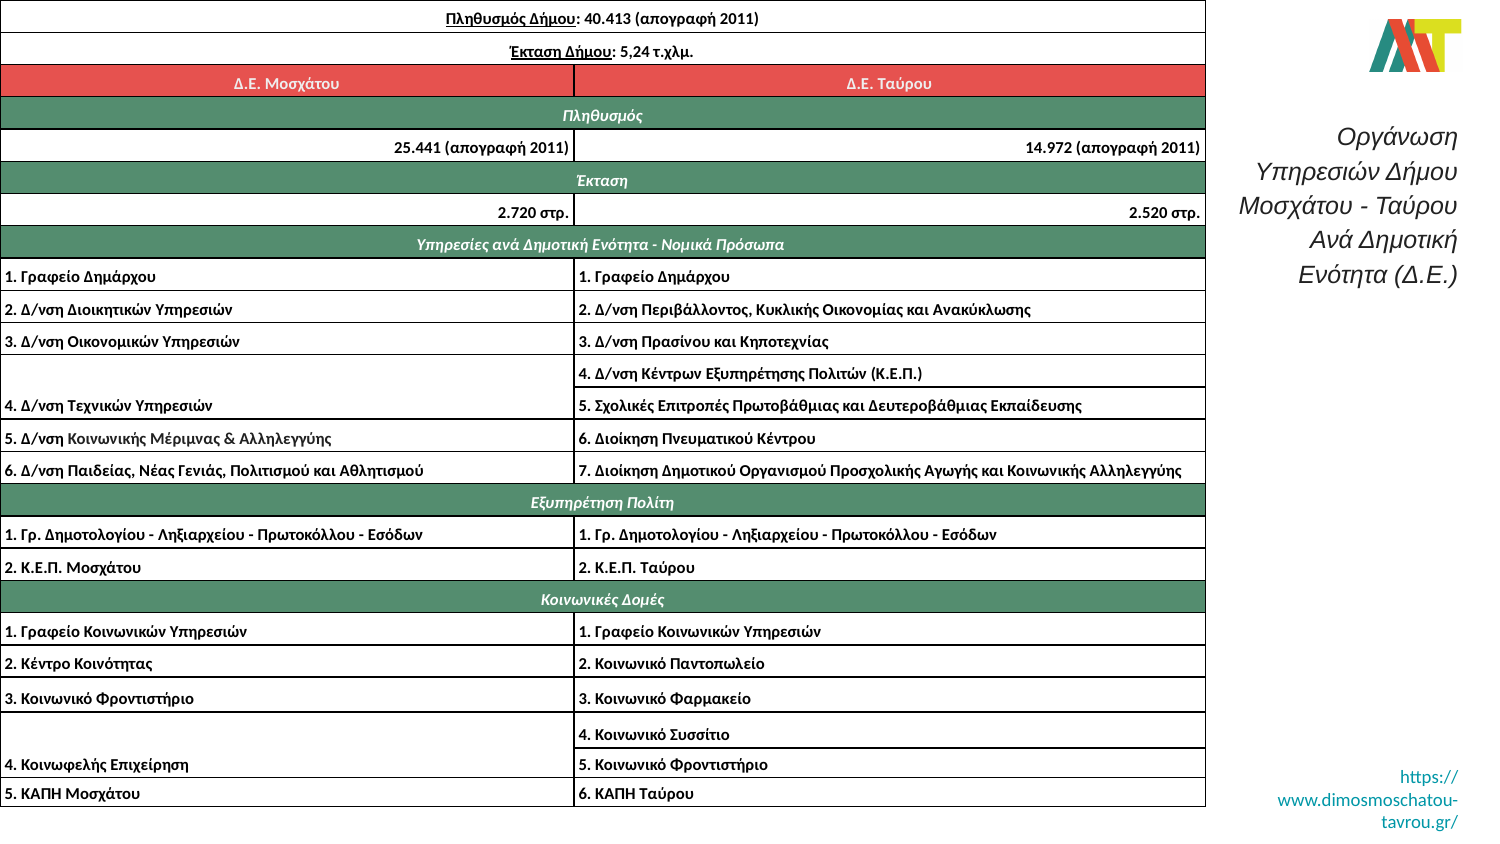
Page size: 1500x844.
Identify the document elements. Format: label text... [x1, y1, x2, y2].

table_cell 3. Δ/νση Πρασίνου και Κηποτεχνίας [575, 323, 1205, 354]
table_cell 25.441 (απογραφή 2011) [1, 130, 573, 161]
table_cell 3. Δ/νση Οικονομικών Υπηρεσιών [1, 323, 573, 354]
table_cell Κοινωνικές Δομές [1, 581, 1205, 612]
table_cell 6. Διοίκηση Πνευματικού Κέντρου [575, 420, 1205, 451]
table_cell 2. Δ/νση Διοικητικών Υπηρεσιών [1, 291, 573, 322]
picture [1369, 19, 1463, 72]
table_cell 4. Δ/νση Τεχνικών Υπηρεσιών [1, 355, 573, 418]
table_cell 1. Γραφείο Δημάρχου [575, 259, 1205, 290]
table_header Πληθυσμός Δήμου: 40.413 (απογραφή 2011) [1, 1, 1205, 32]
table_cell Δ.Ε. Μοσχάτου [1, 65, 573, 96]
table_cell 2. Κ.Ε.Π. Μοσχάτου [1, 549, 573, 580]
table_cell Πληθυσμός [1, 97, 1205, 128]
table_cell 14.972 (απογραφή 2011) [575, 130, 1205, 161]
table_cell 5. Δ/νση Κοινωνικής Μέριμνας & Αλληλεγγύης [1, 420, 573, 451]
table_cell 5. Κοινωνικό Φροντιστήριο [575, 749, 1205, 777]
table_cell Υπηρεσίες ανά Δημοτική Ενότητα - Νομικά Πρόσωπα [1, 226, 1205, 257]
table_cell 1. Γρ. Δημοτολογίου - Ληξιαρχείου - Πρωτοκόλλου - Εσόδων [1, 517, 573, 547]
table_cell 2. Κ.Ε.Π. Ταύρου [575, 549, 1205, 580]
table_cell 2. Δ/νση Περιβάλλοντος, Κυκλικής Οικονομίας και Ανακύκλωσης [575, 291, 1205, 322]
table_cell 2. Κέντρο Κοινότητας [1, 646, 573, 676]
table_cell 1. Γραφείο Κοινωνικών Υπηρεσιών [575, 613, 1205, 644]
text_box https://www.dimosmoschatou-tavrou.gr/ [1223, 749, 1474, 844]
table_cell 7. Διοίκηση Δημοτικού Οργανισμού Προσχολικής Αγωγής και Κοινωνικής Αλληλεγγύης [575, 452, 1205, 483]
table_cell 1. Γραφείο Δημάρχου [1, 259, 573, 290]
table_cell 5. ΚΑΠΗ Μοσχάτου [1, 778, 573, 806]
table_cell 1. Γρ. Δημοτολογίου - Ληξιαρχείου - Πρωτοκόλλου - Εσόδων [575, 517, 1205, 547]
table_cell Έκταση [1, 162, 1205, 193]
table_cell 4. Κοινωνικό Συσσίτιο [575, 713, 1205, 747]
table_cell 4. Δ/νση Κέντρων Εξυπηρέτησης Πολιτών (Κ.Ε.Π.) [575, 355, 1205, 386]
title Οργάνωση Υπηρεσιών Δήμου Μοσχάτου - Ταύρου Ανά Δημοτική Ενότητα (Δ.Ε.) [1223, 101, 1474, 304]
table_cell Εξυπηρέτηση Πολίτη [1, 484, 1205, 515]
table_cell 6. ΚΑΠΗ Ταύρου [575, 778, 1205, 806]
table_cell 6. Δ/νση Παιδείας, Νέας Γενιάς, Πολιτισμού και Αθλητισμού [1, 452, 573, 483]
table_cell 2.520 στρ. [575, 194, 1205, 225]
table_cell Έκταση Δήμου: 5,24 τ.χλμ. [1, 33, 1205, 64]
table_cell 3. Κοινωνικό Φροντιστήριο [1, 678, 573, 711]
table_cell 2. Κοινωνικό Παντοπωλείο [575, 646, 1205, 676]
table_cell Δ.Ε. Ταύρου [575, 65, 1205, 96]
table_cell 2.720 στρ. [1, 194, 573, 225]
table_cell 3. Κοινωνικό Φαρμακείο [575, 678, 1205, 711]
table_cell 5. Σχολικές Επιτροπές Πρωτοβάθμιας και Δευτεροβάθμιας Εκπαίδευσης [575, 388, 1205, 418]
table_cell 1. Γραφείο Κοινωνικών Υπηρεσιών [1, 613, 573, 644]
table_cell 4. Κοινωφελής Επιχείρηση [1, 713, 573, 777]
